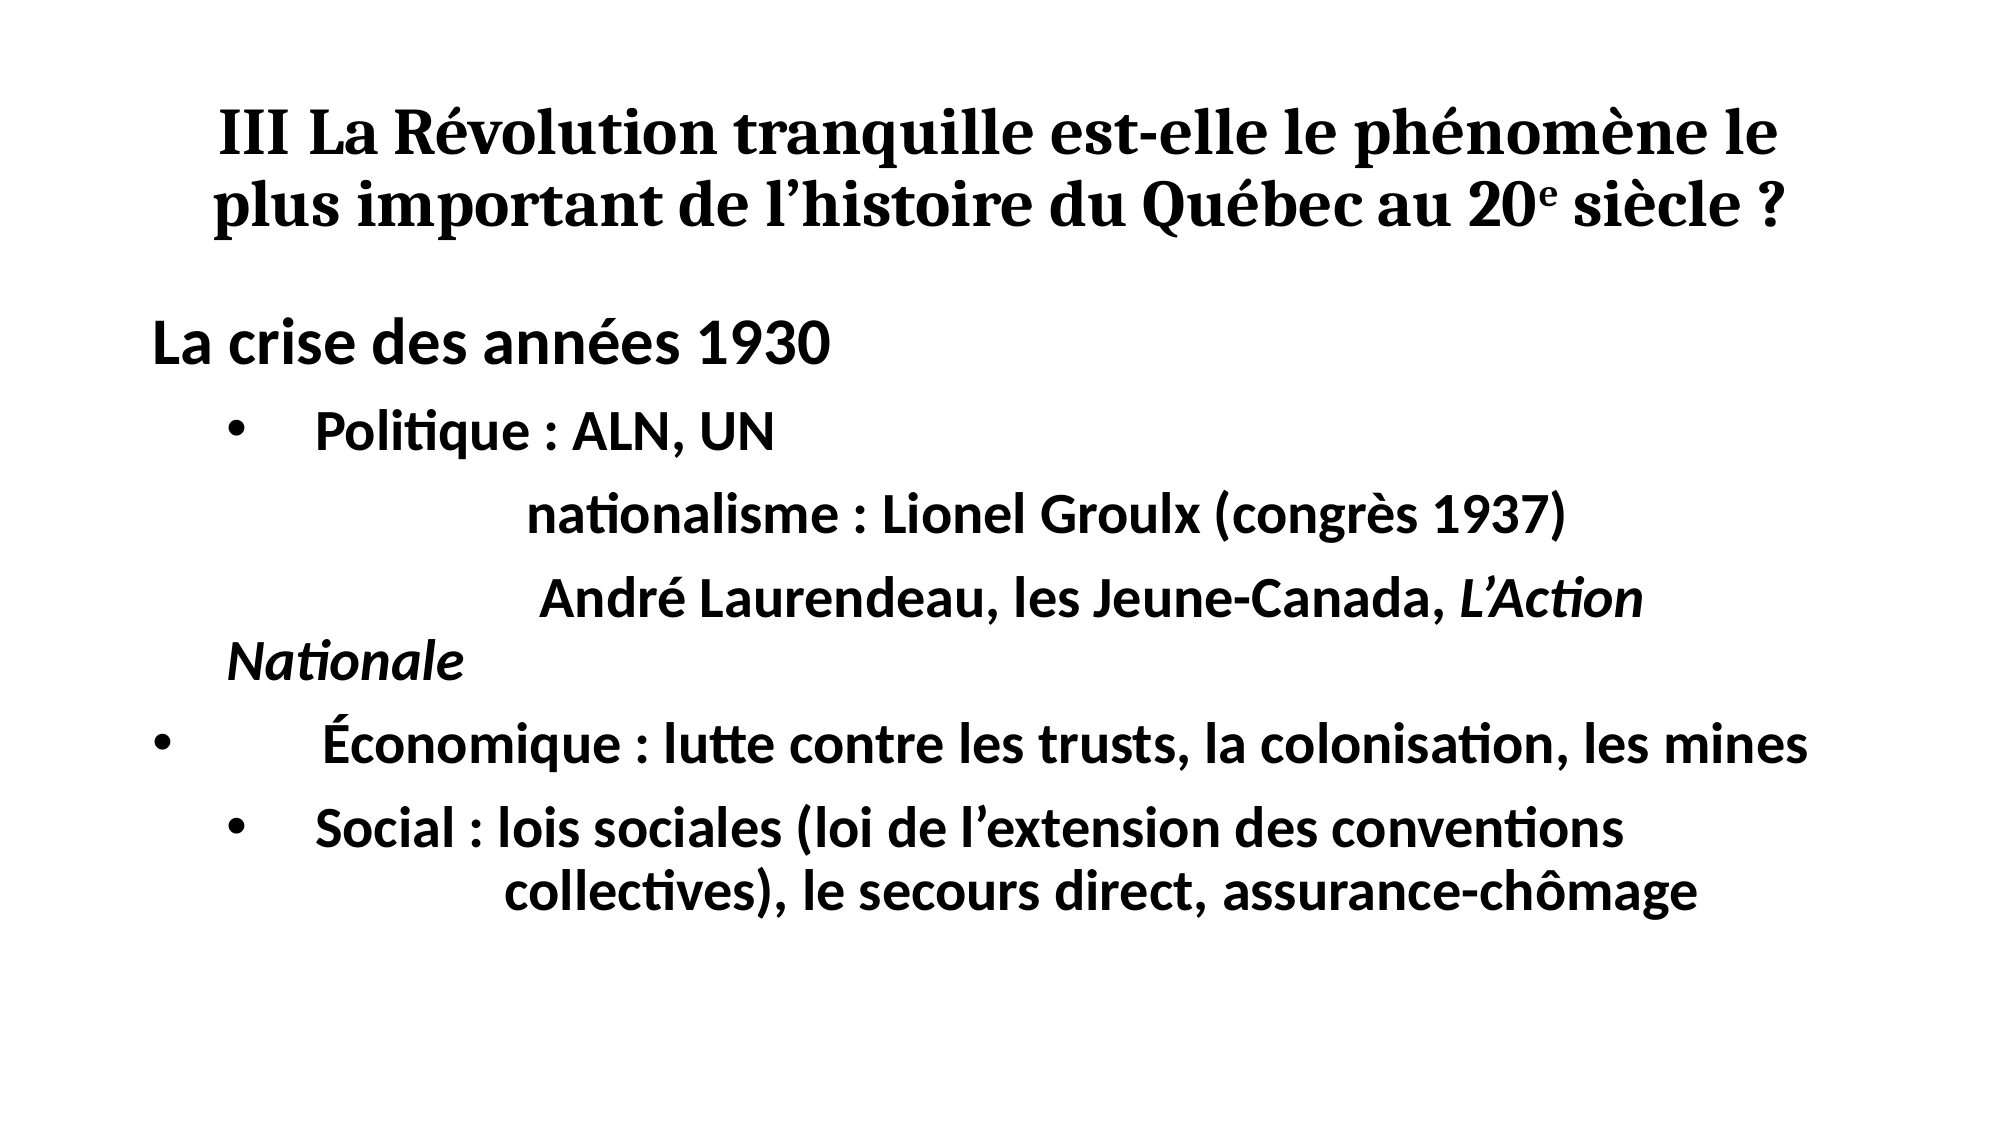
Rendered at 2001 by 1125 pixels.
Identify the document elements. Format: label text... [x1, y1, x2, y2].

list La crise des années 1930 Politique : ALN, UN nationalisme : Lionel Groulx (congrès 1937) André Laurendeau, les Jeune-Canada, L’Action Nationale Économique : lutte contre les trusts, la colonisation, les mines Social : lois sociales (loi de l’extension des conventions collectives), le secours direct, assurance-chômage [137, 299, 1863, 1120]
title III La Révolution tranquille est-elle le phénomène le plus important de l’histoire du Québec au 20e siècle ? [137, 59, 1863, 278]
